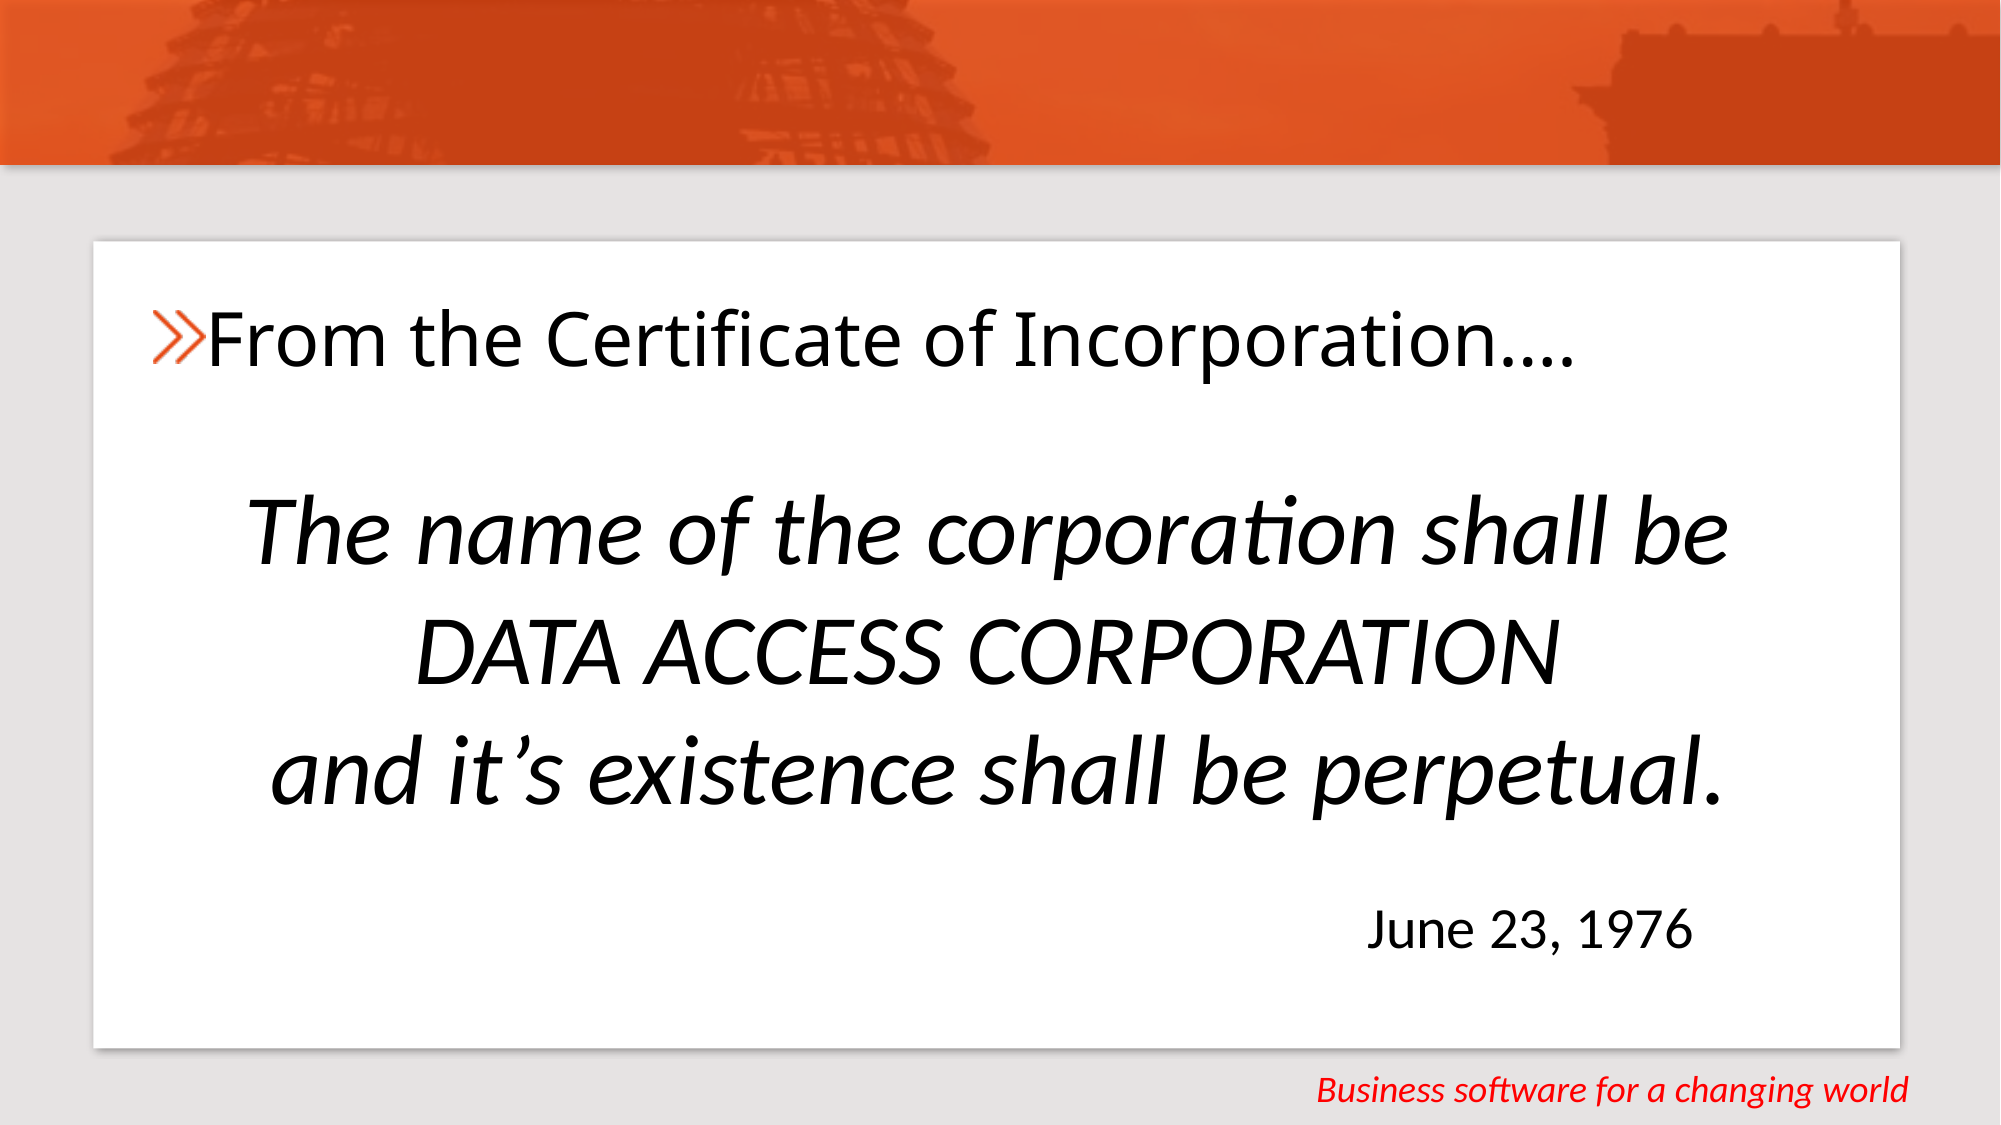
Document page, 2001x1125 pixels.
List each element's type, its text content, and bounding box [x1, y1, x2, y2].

picture [153, 310, 206, 364]
text_box The name of the corporation shall be DATA ACCESS CORPORATION and it’s existence shall be perpetual. [229, 457, 1770, 832]
text_box June 23, 1976 [1352, 883, 1709, 968]
list From the Certificate of Incorporation…. [93, 241, 1900, 1049]
